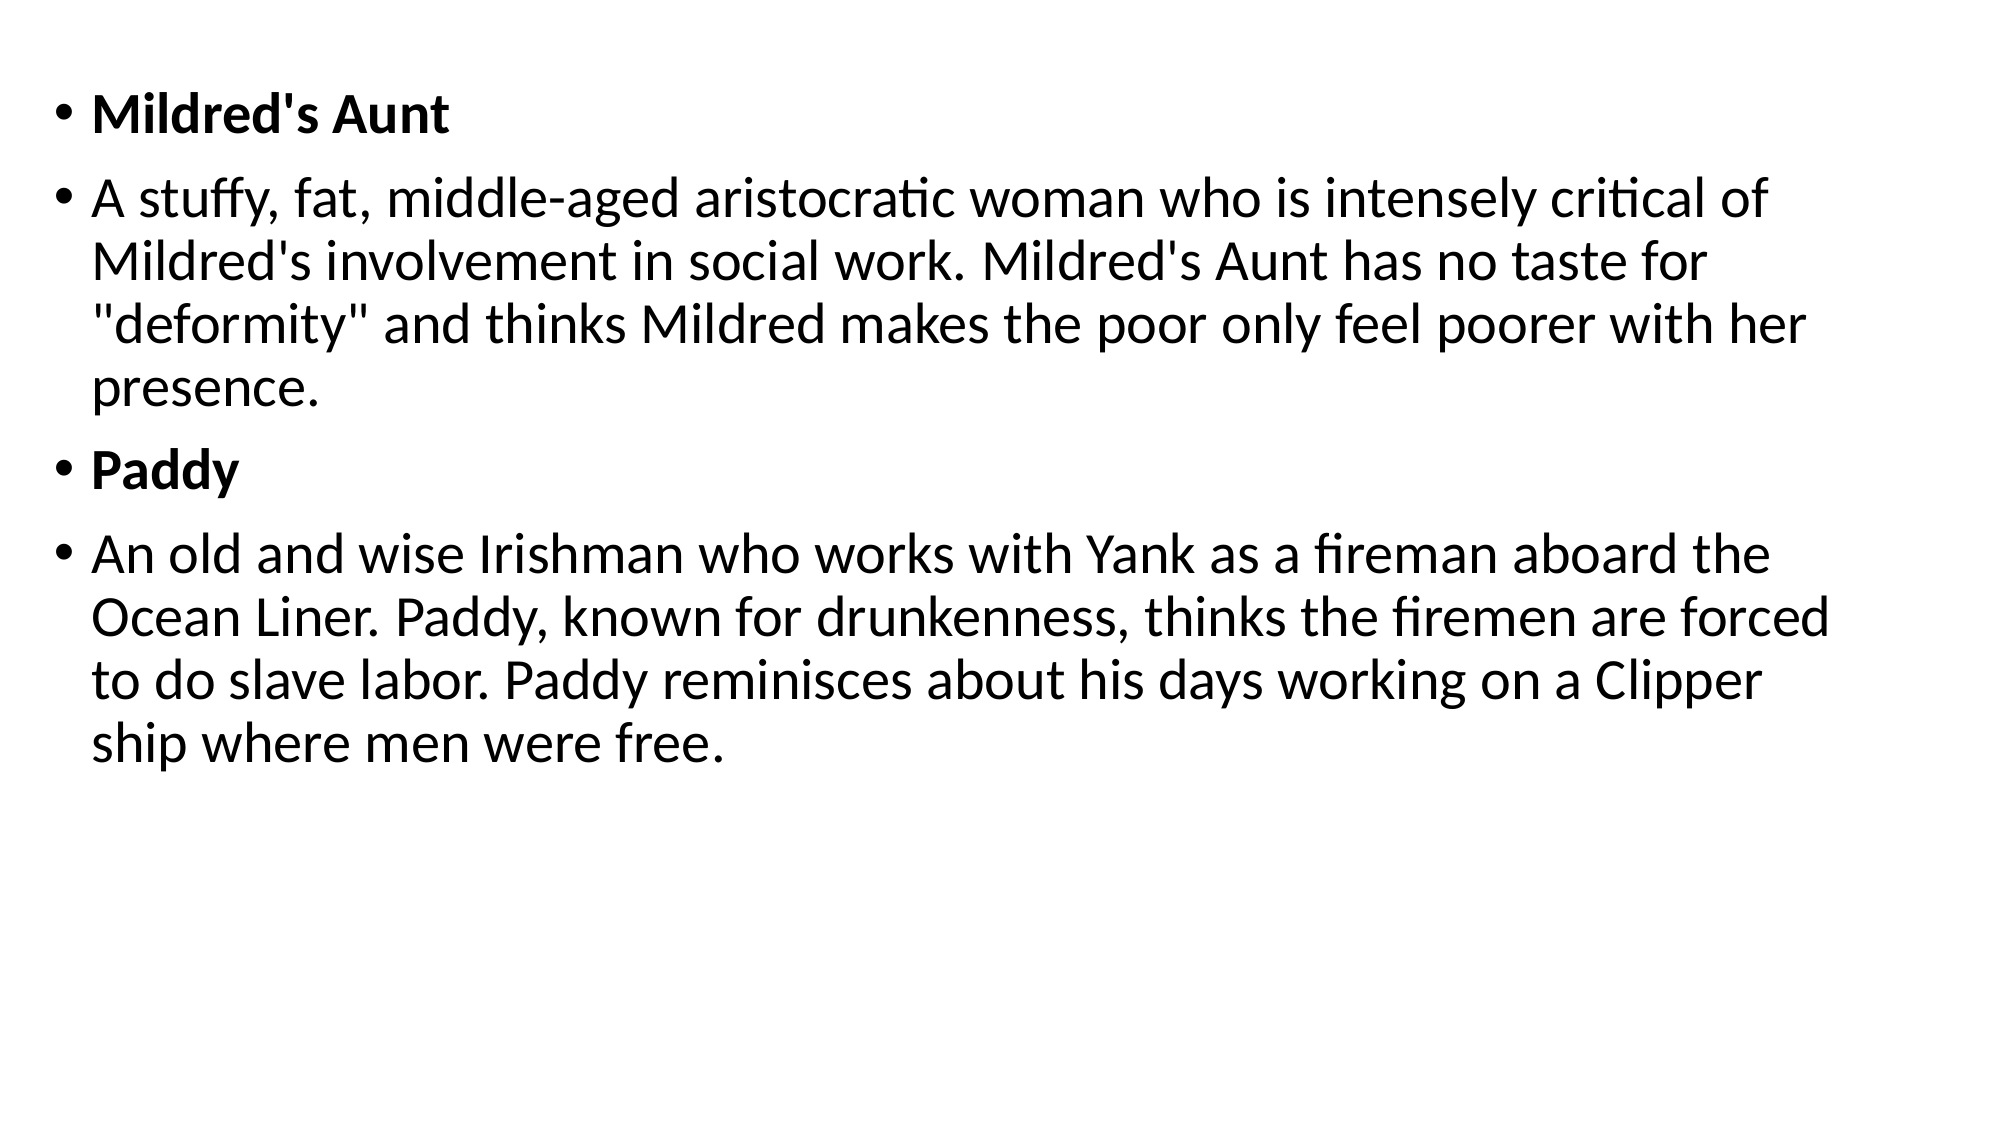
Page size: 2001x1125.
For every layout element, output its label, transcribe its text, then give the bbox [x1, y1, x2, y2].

list Mildred's Aunt A stuffy, fat, middle-aged aristocratic woman who is intensely critical of Mildred's involvement in social work. Mildred's Aunt has no taste for "deformity" and thinks Mildred makes the poor only feel poorer with her presence. Paddy An old and wise Irishman who works with Yank as a fireman aboard the Ocean Liner. Paddy, known for drunkenness, thinks the firemen are forced to do slave labor. Paddy reminisces about his days working on a Clipper ship where men were free. [38, 75, 1863, 1014]
